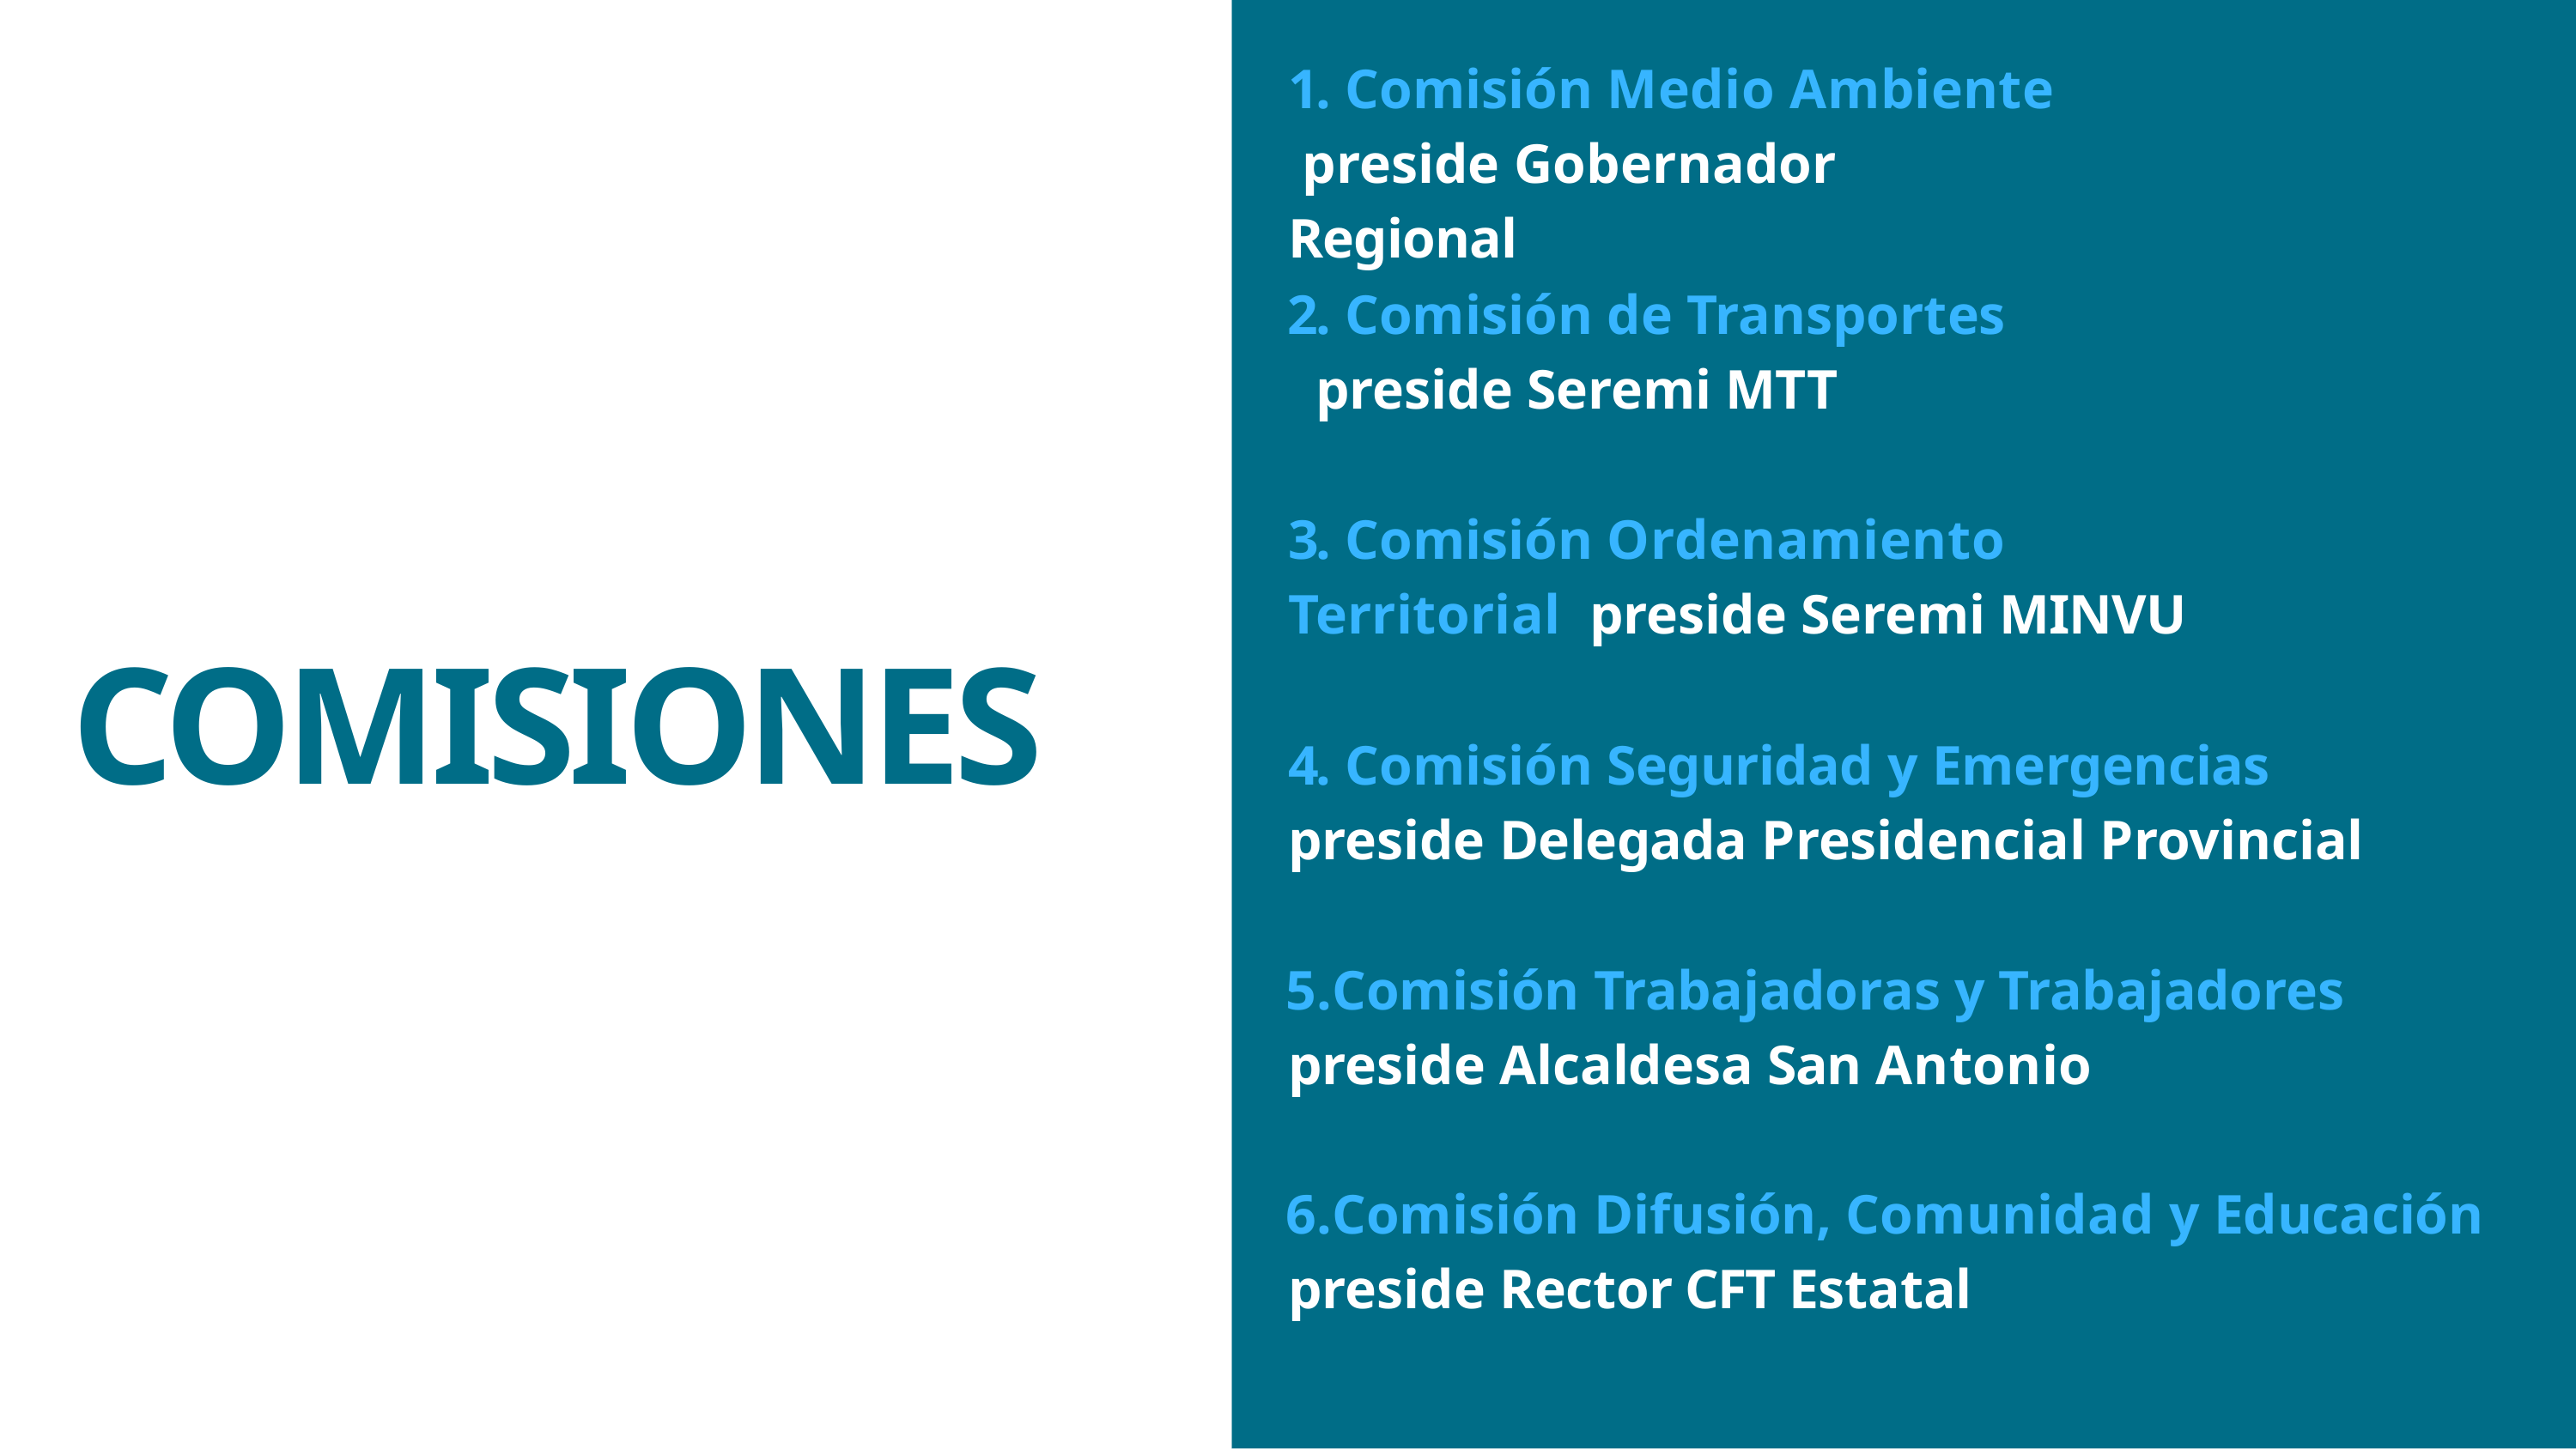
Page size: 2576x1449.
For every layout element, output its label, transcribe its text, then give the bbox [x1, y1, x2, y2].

text_box COMISIONES [70, 621, 1090, 817]
title 1. Comisión Medio Ambiente preside Gobernador Regional [1285, 43, 2069, 288]
text_box [0, 0, 1232, 1449]
text_box 4. Comisión Seguridad y Emergencias preside Delegada Presidencial Provincial [1285, 718, 2372, 870]
text_box 2. Comisión de Transportes preside Seremi MTT [1285, 268, 2014, 420]
text_box 3. Comisión Ordenamiento Territorial preside Seremi MINVU [1285, 494, 2293, 646]
text_box Comisión Trabajadoras y Trabajadores preside Alcaldesa San Antonio Comisión Difusión, Comunidad y Educación preside Rector CFT Estatal [1285, 944, 2503, 1320]
text_box [1232, 0, 2576, 1449]
